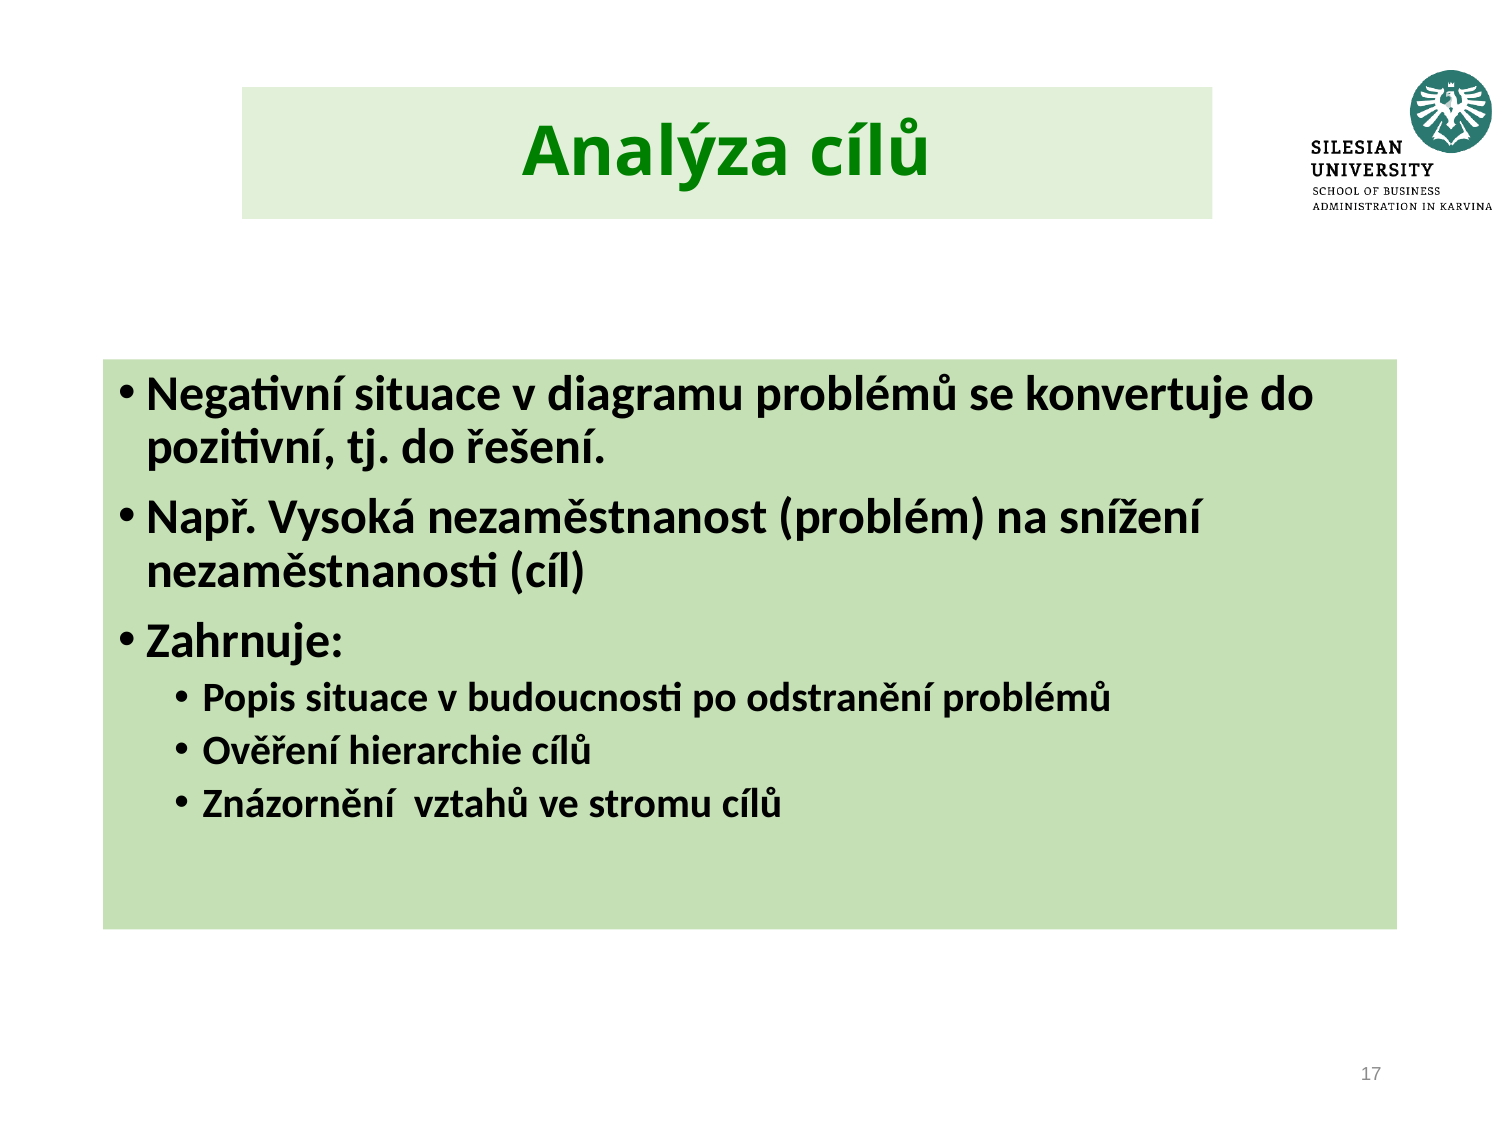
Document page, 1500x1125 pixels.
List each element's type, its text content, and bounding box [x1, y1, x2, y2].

list Negativní situace v diagramu problémů se konvertuje do pozitivní, tj. do řešení. Např. Vysoká nezaměstnanost (problém) na snížení nezaměstnanosti (cíl) Zahrnuje: Popis situace v budoucnosti po odstranění problémů Ověření hierarchie cílů Znázornění vztahů ve stromu cílů [103, 359, 1397, 930]
picture [1311, 70, 1492, 210]
slide_number 17 [1059, 1042, 1397, 1103]
title Analýza cílů [242, 87, 1213, 219]
